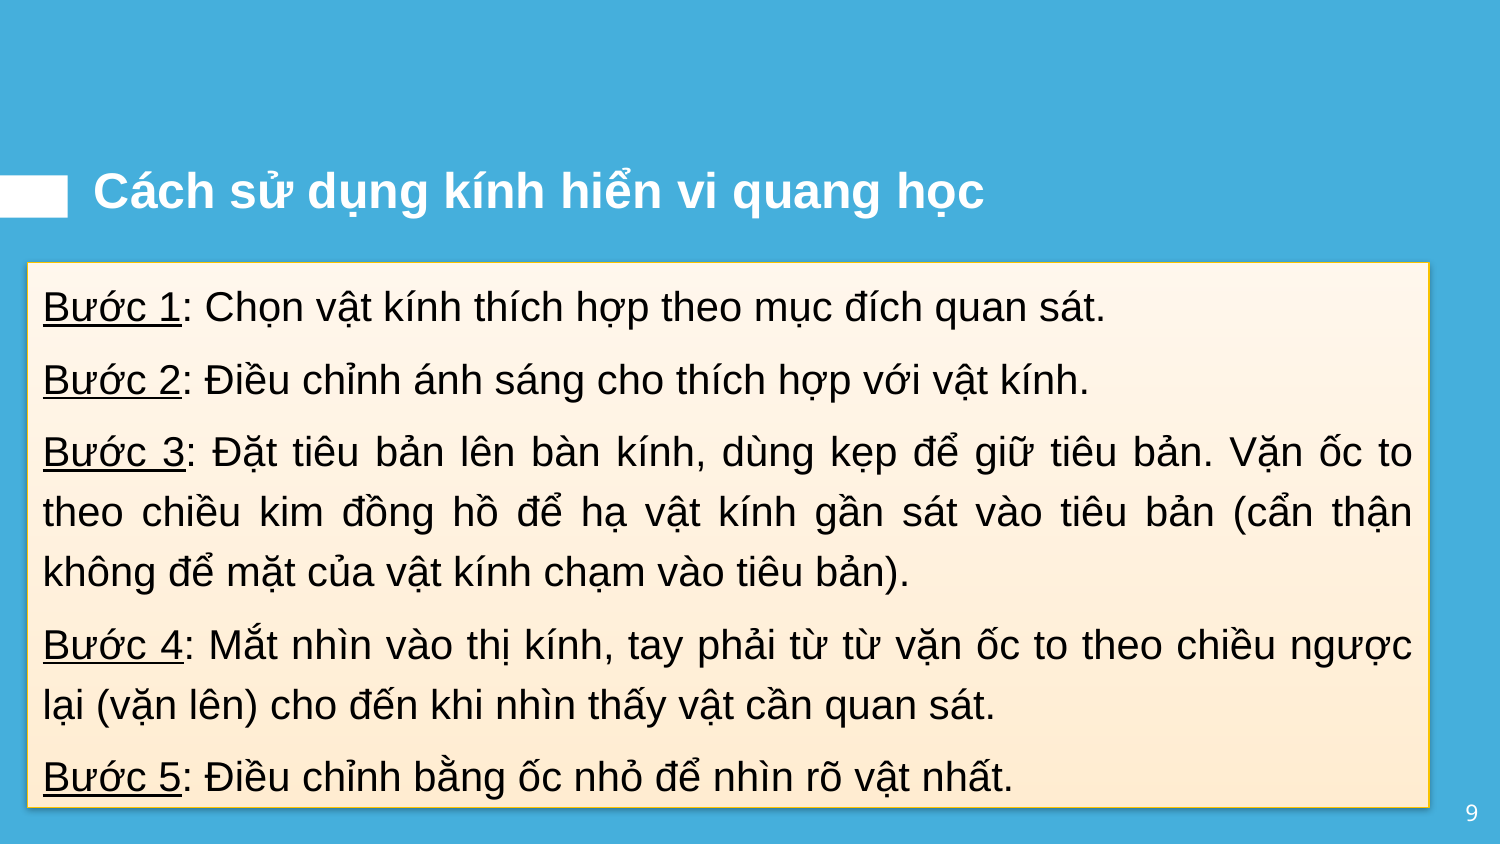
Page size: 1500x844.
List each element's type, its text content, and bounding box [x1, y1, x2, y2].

text_box Bước 1: Chọn vật kính thích hợp theo mục đích quan sát. Bước 2: Điều chỉnh ánh sáng cho thích hợp với vật kính. Bước 3: Đặt tiêu bản lên bàn kính, dùng kẹp để giữ tiêu bản. Vặn ốc to theo chiều kim đồng hồ để hạ vật kính gần sát vào tiêu bản (cẩn thận không để mặt của vật kính chạm vào tiêu bản). Bước 4: Mắt nhìn vào thị kính, tay phải từ từ vặn ốc to theo chiều ngược lại (vặn lên) cho đến khi nhìn thấy vật cần quan sát. Bước 5: Điều chỉnh bằng ốc nhỏ để nhìn rõ vật nhất. [27, 262, 1430, 808]
title Cách sử dụng kính hiển vi quang học [78, 144, 1429, 234]
slide_number 9 [1403, 783, 1494, 832]
